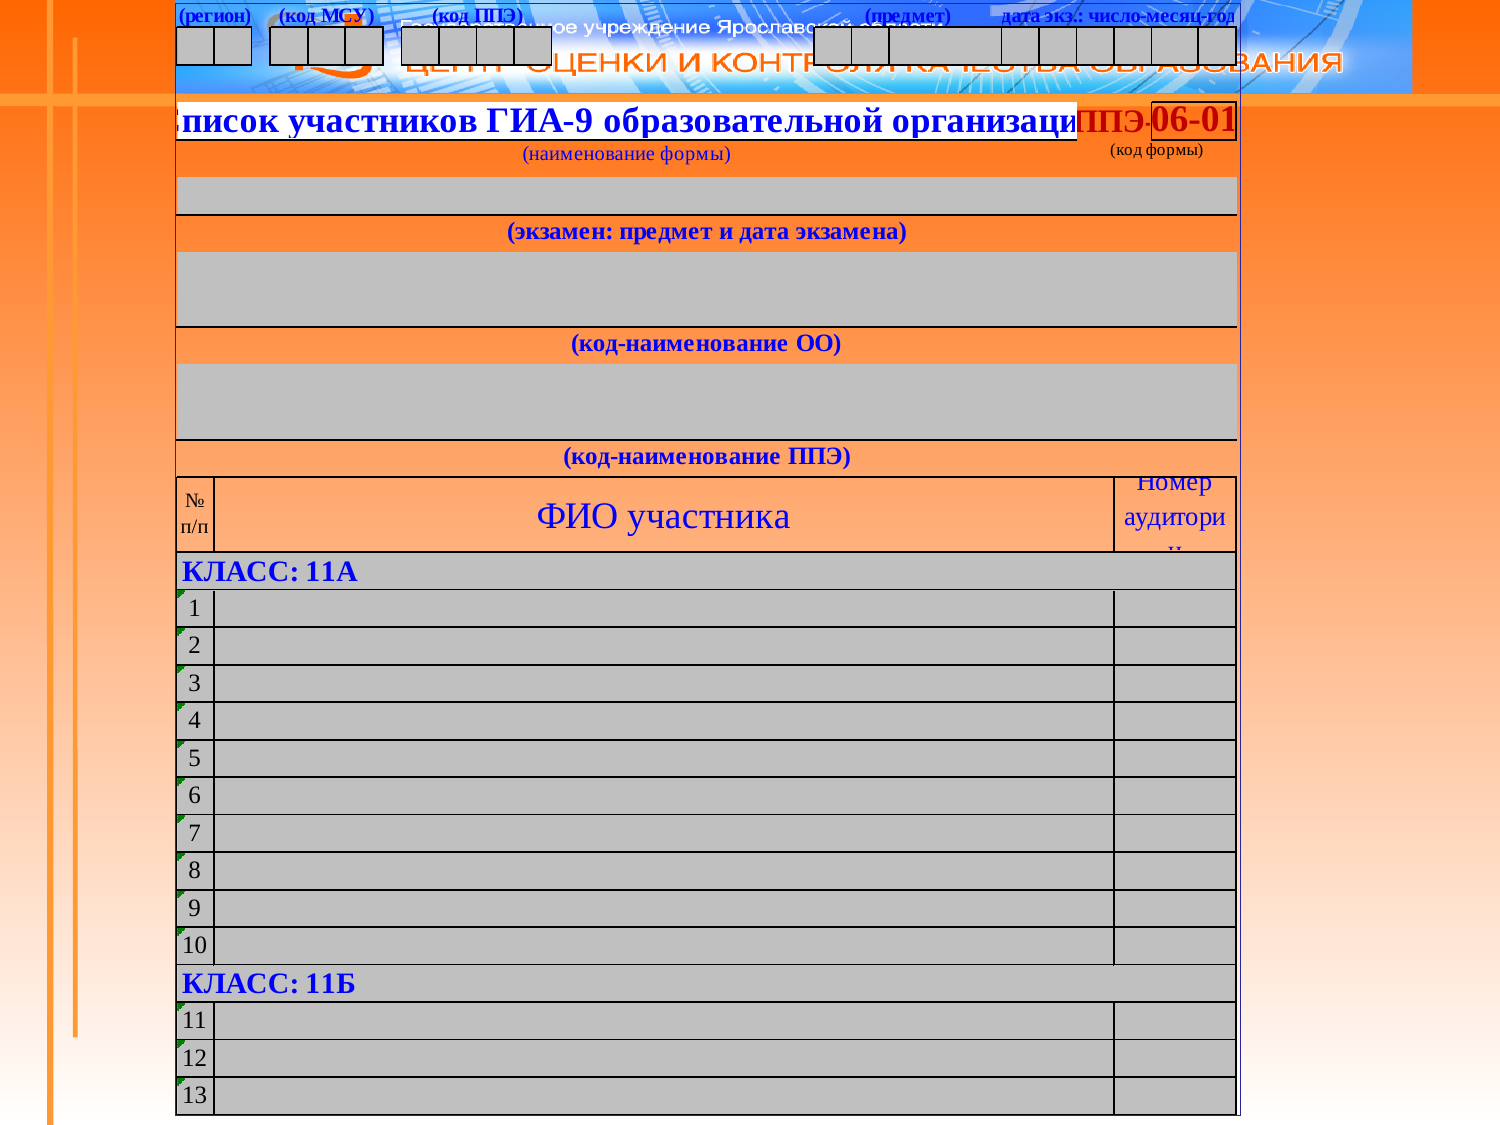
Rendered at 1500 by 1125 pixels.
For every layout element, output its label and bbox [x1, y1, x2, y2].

picture [174, 0, 1413, 1116]
